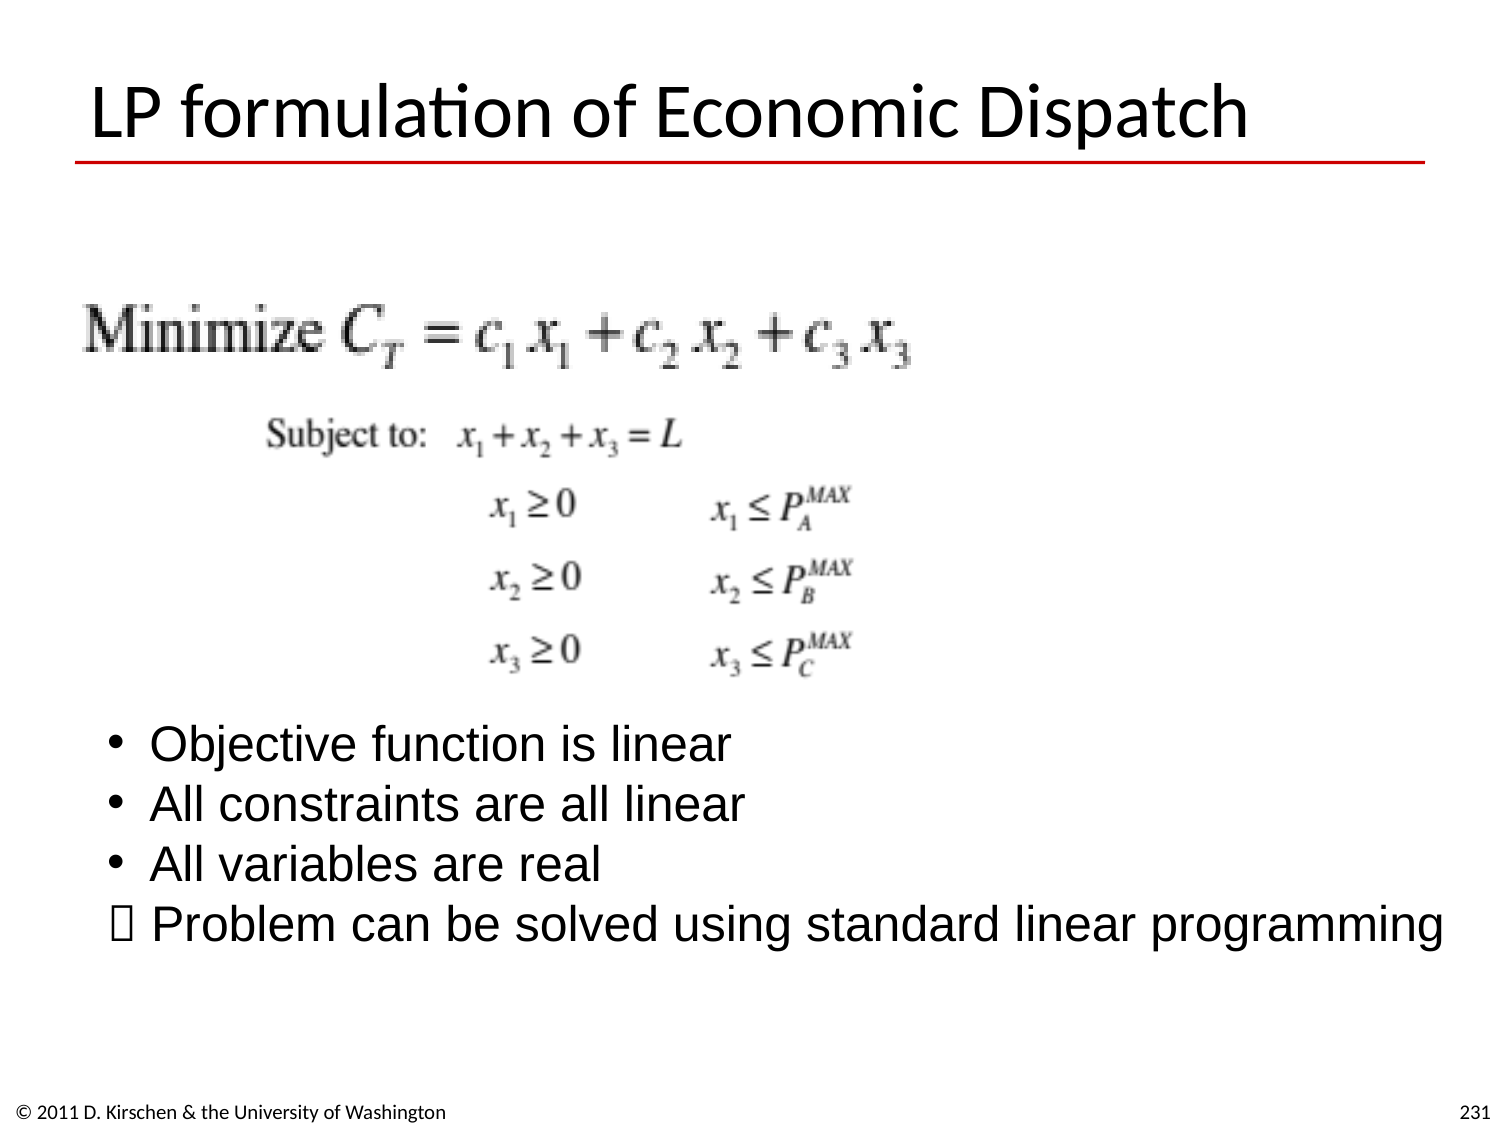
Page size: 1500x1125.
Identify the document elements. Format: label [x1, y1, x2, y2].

text_box [262, 411, 427, 461]
text_box [479, 554, 585, 604]
title [75, 19, 1425, 195]
slide_number [1156, 1081, 1500, 1125]
text_box [700, 551, 859, 607]
text_box [479, 627, 585, 677]
text_box [453, 411, 688, 461]
text_box [479, 481, 582, 531]
text_box [700, 478, 855, 535]
slide_number [0, 1081, 644, 1125]
text_box [700, 624, 859, 680]
text_box [74, 291, 916, 375]
text_box [92, 704, 1461, 959]
